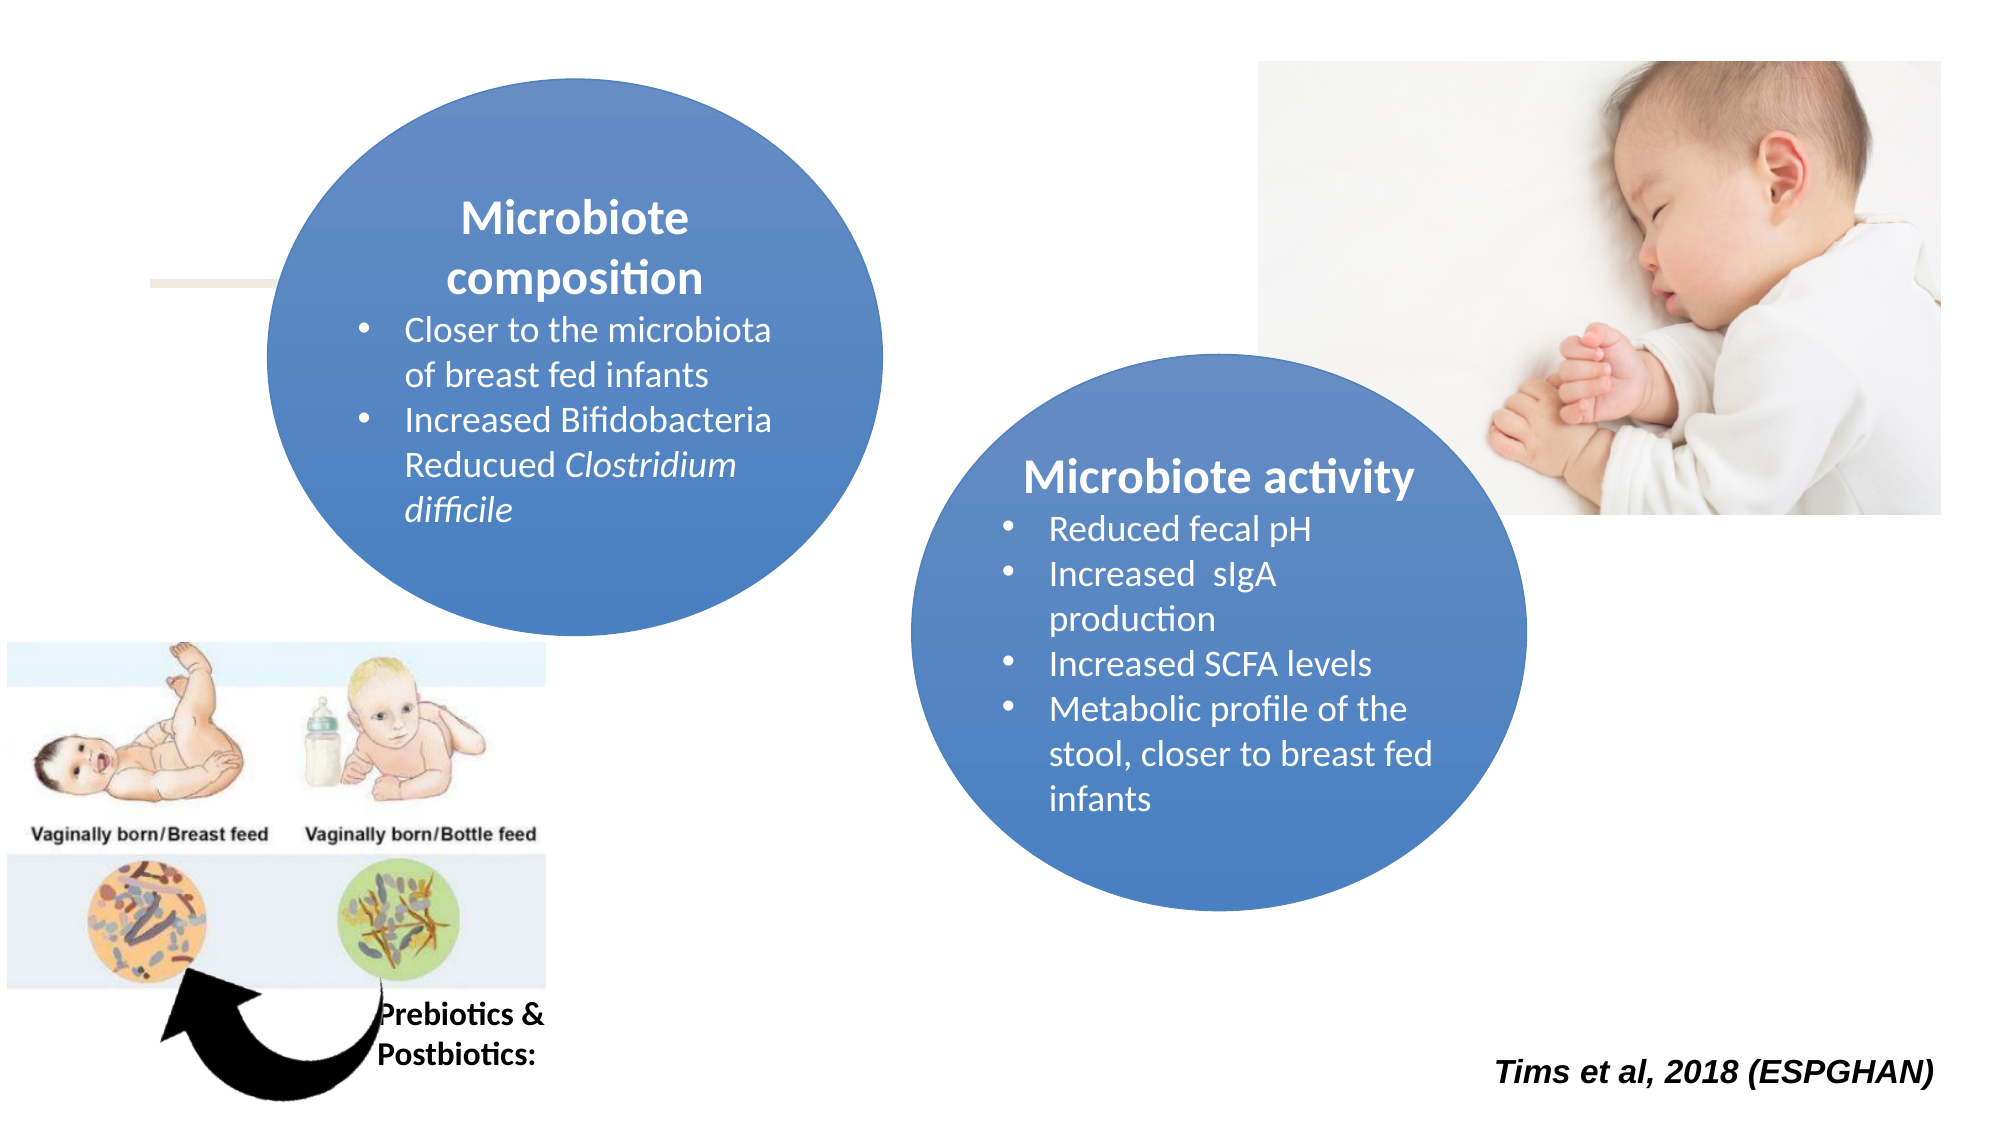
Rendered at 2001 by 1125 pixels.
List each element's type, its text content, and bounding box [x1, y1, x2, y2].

text_box Microbiote composition Closer to the microbiota of breast fed infants Increased Bifidobacteria Reducued Clostridium difficile [267, 79, 883, 636]
picture [1258, 61, 1941, 515]
text_box [624, 486, 1375, 603]
text_box Tims et al, 2018 (ESPGHAN) [1493, 1050, 1941, 1091]
text_box Prebiotics & Postbiotics: [406, 985, 591, 1081]
text_box Microbiote activity Reduced fecal pH Increased sIgA production Increased SCFA levels Metabolic profile of the stool, closer to breast fed infants [957, 354, 1253, 486]
text_box Microbiote activity Reduced fecal pH Increased sIgA production Increased SCFA levels Metabolic profile of the stool, closer to breast fed infants [911, 523, 1527, 911]
picture [7, 641, 546, 1125]
